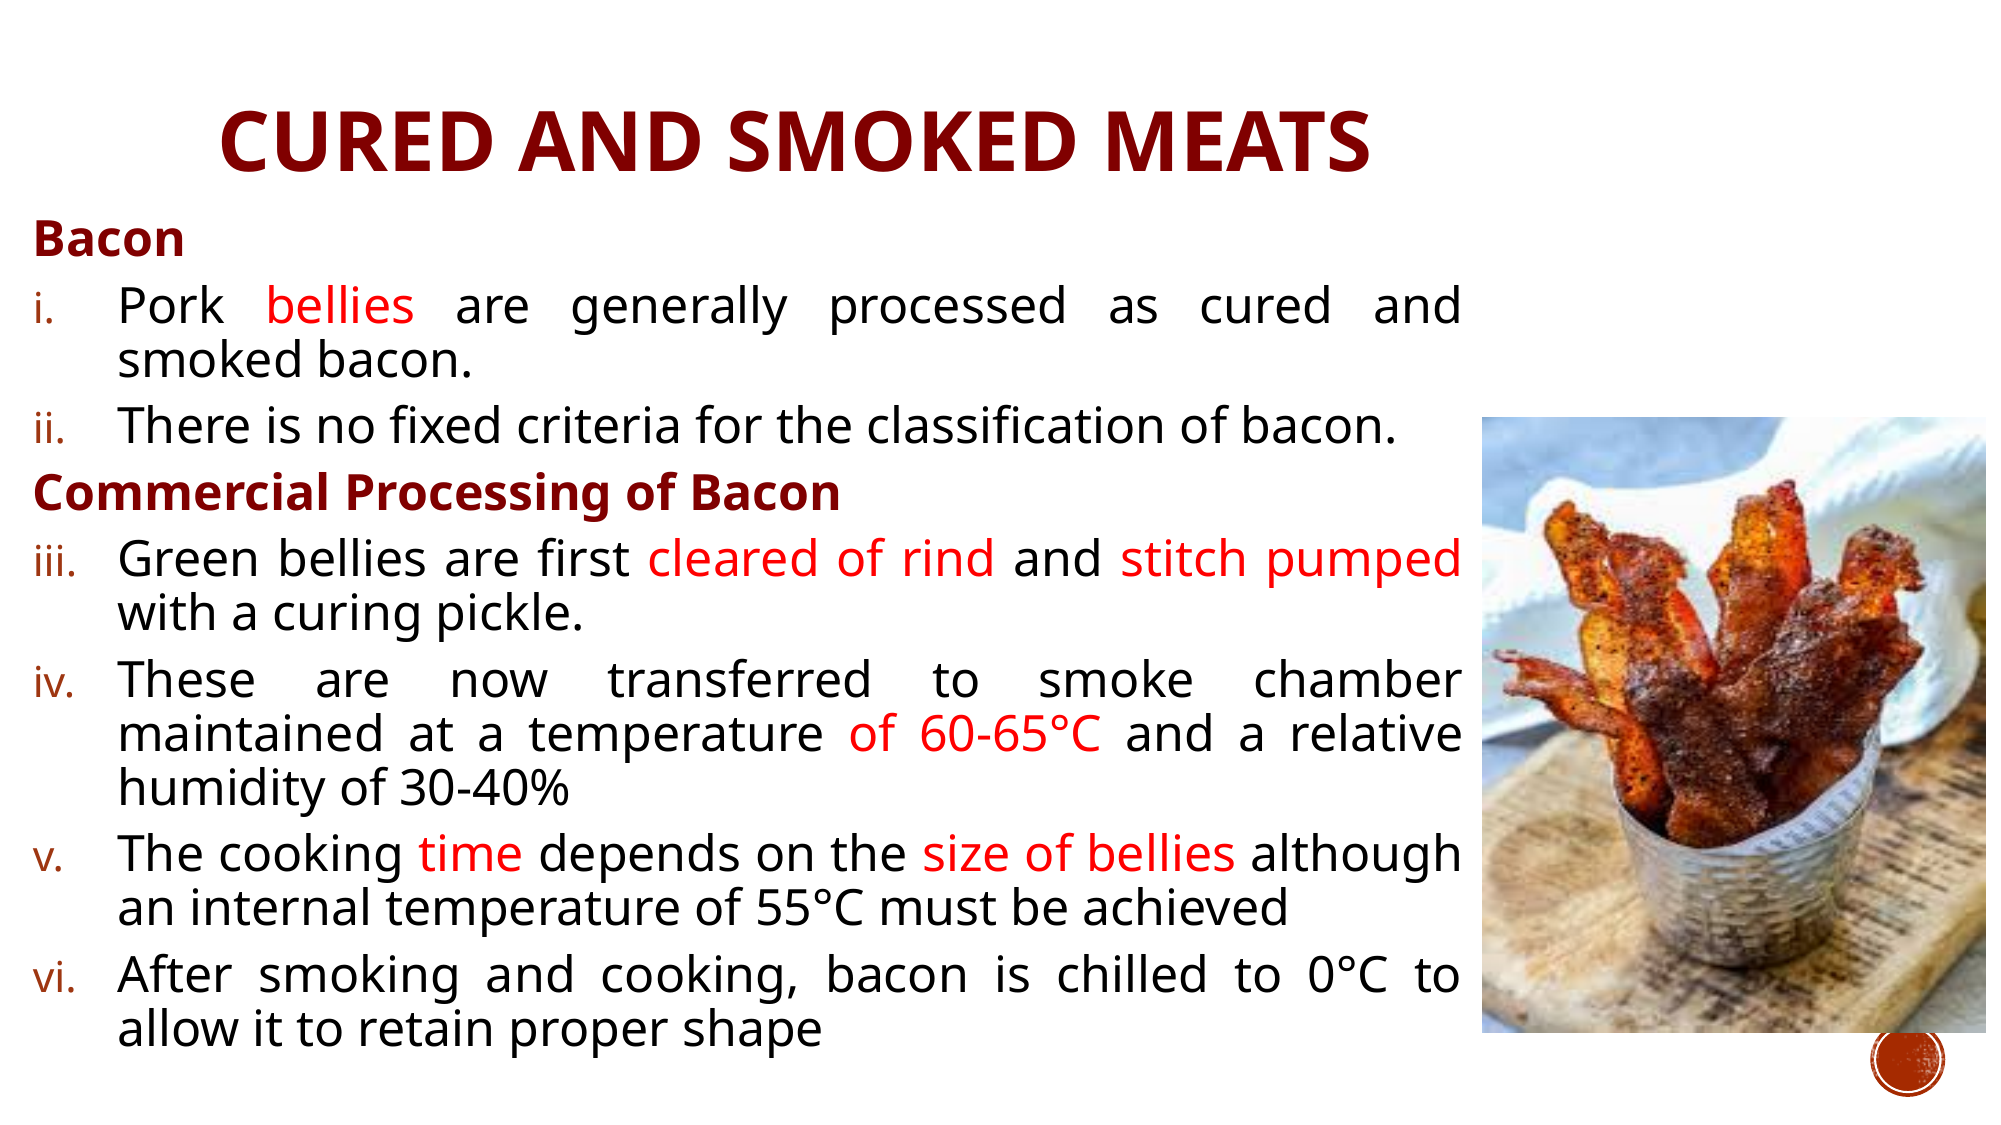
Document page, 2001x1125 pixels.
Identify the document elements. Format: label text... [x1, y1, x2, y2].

title Cured and Smoked Meats [118, 77, 1495, 213]
list Bacon Pork bellies are generally processed as cured and smoked bacon. There is no fixed criteria for the classification of bacon. Commercial Processing of Bacon Green bellies are first cleared of rind and stitch pumped with a curing pickle. These are now transferred to smoke chamber maintained at a temperature of 60-65°C and a relative humidity of 30-40% The cooking time depends on the size of bellies although an internal temperature of 55°C must be achieved After smoking and cooking, bacon is chilled to 0°C to allow it to retain proper shape [17, 206, 1479, 1112]
picture [1482, 417, 1986, 1033]
